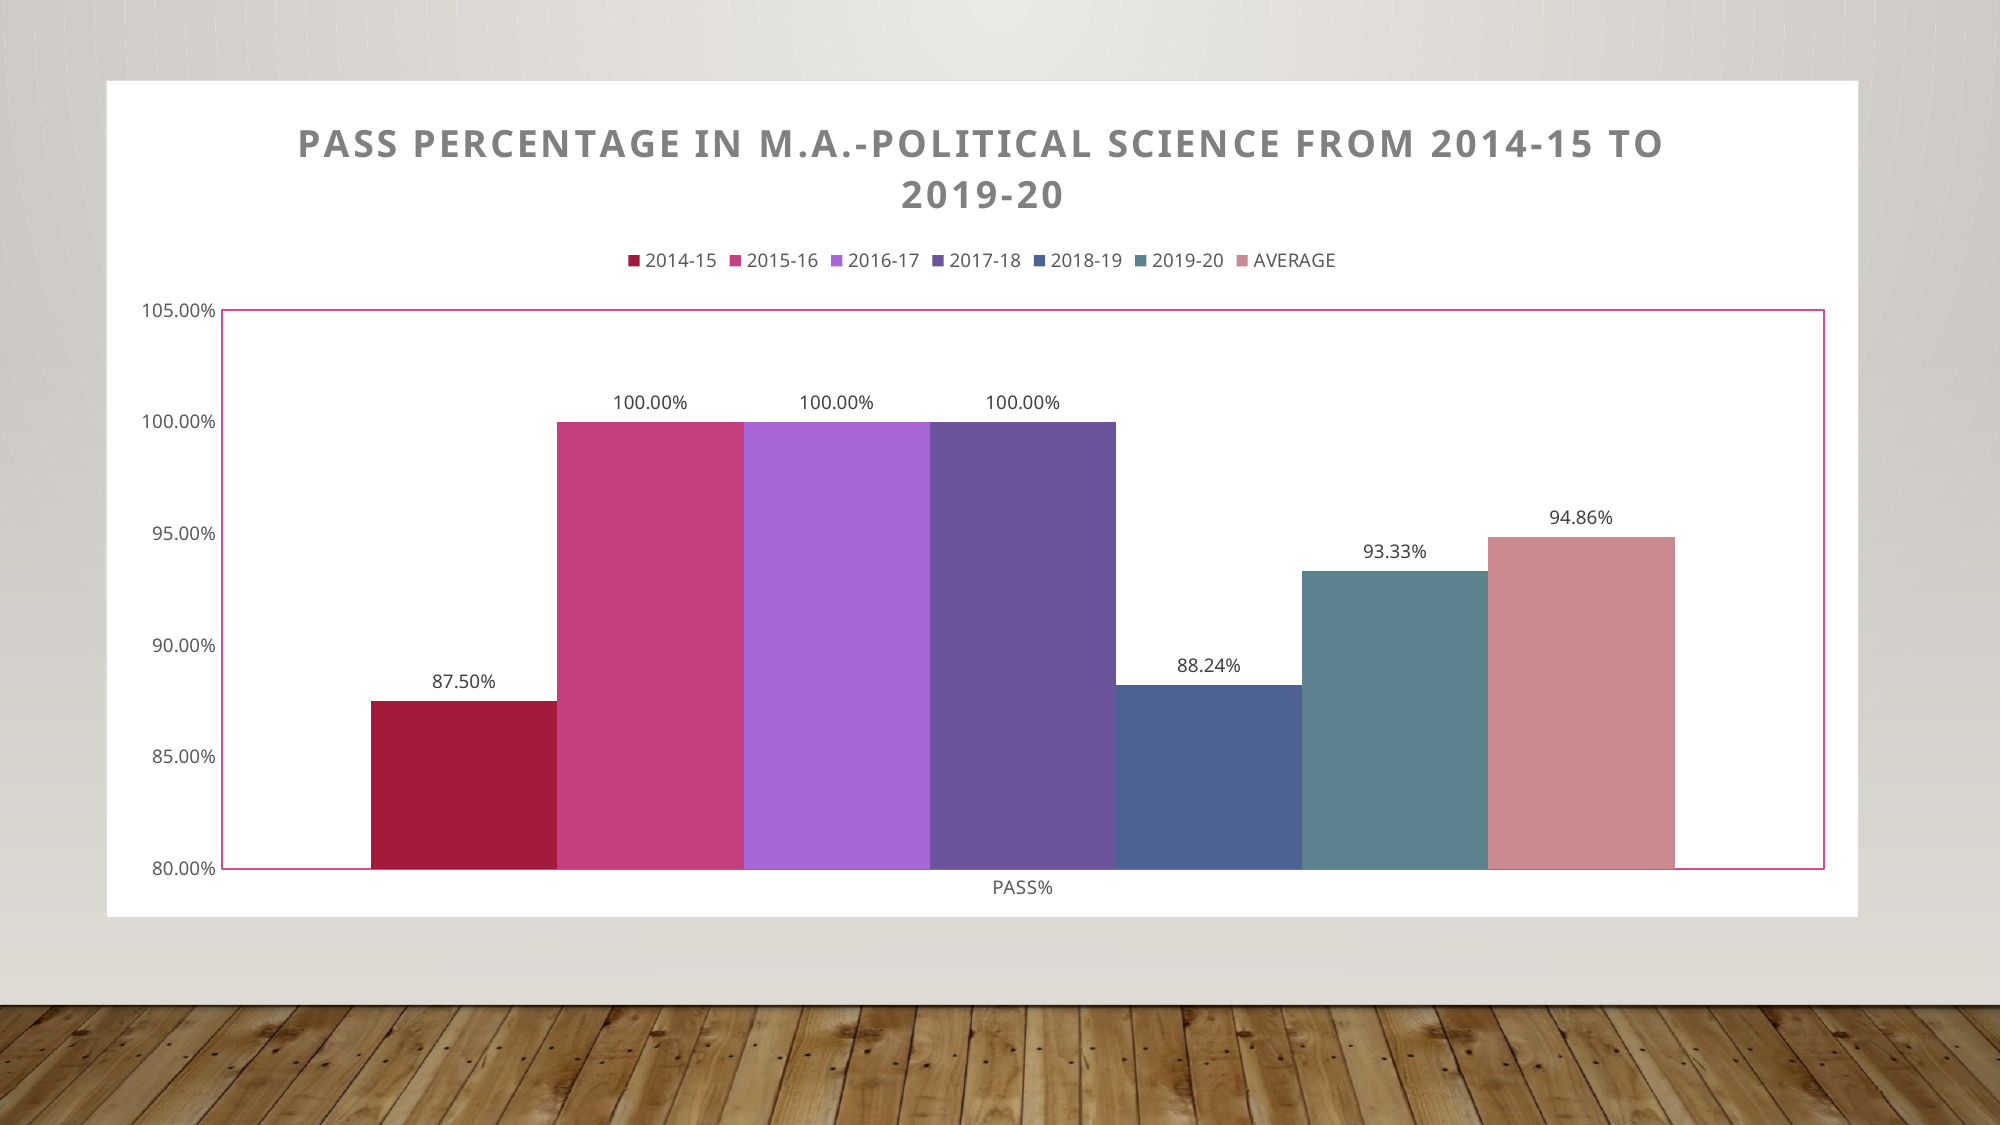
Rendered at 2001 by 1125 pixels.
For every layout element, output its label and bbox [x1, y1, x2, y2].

picture [0, 1005, 2000, 1125]
chart [105, 79, 1860, 920]
